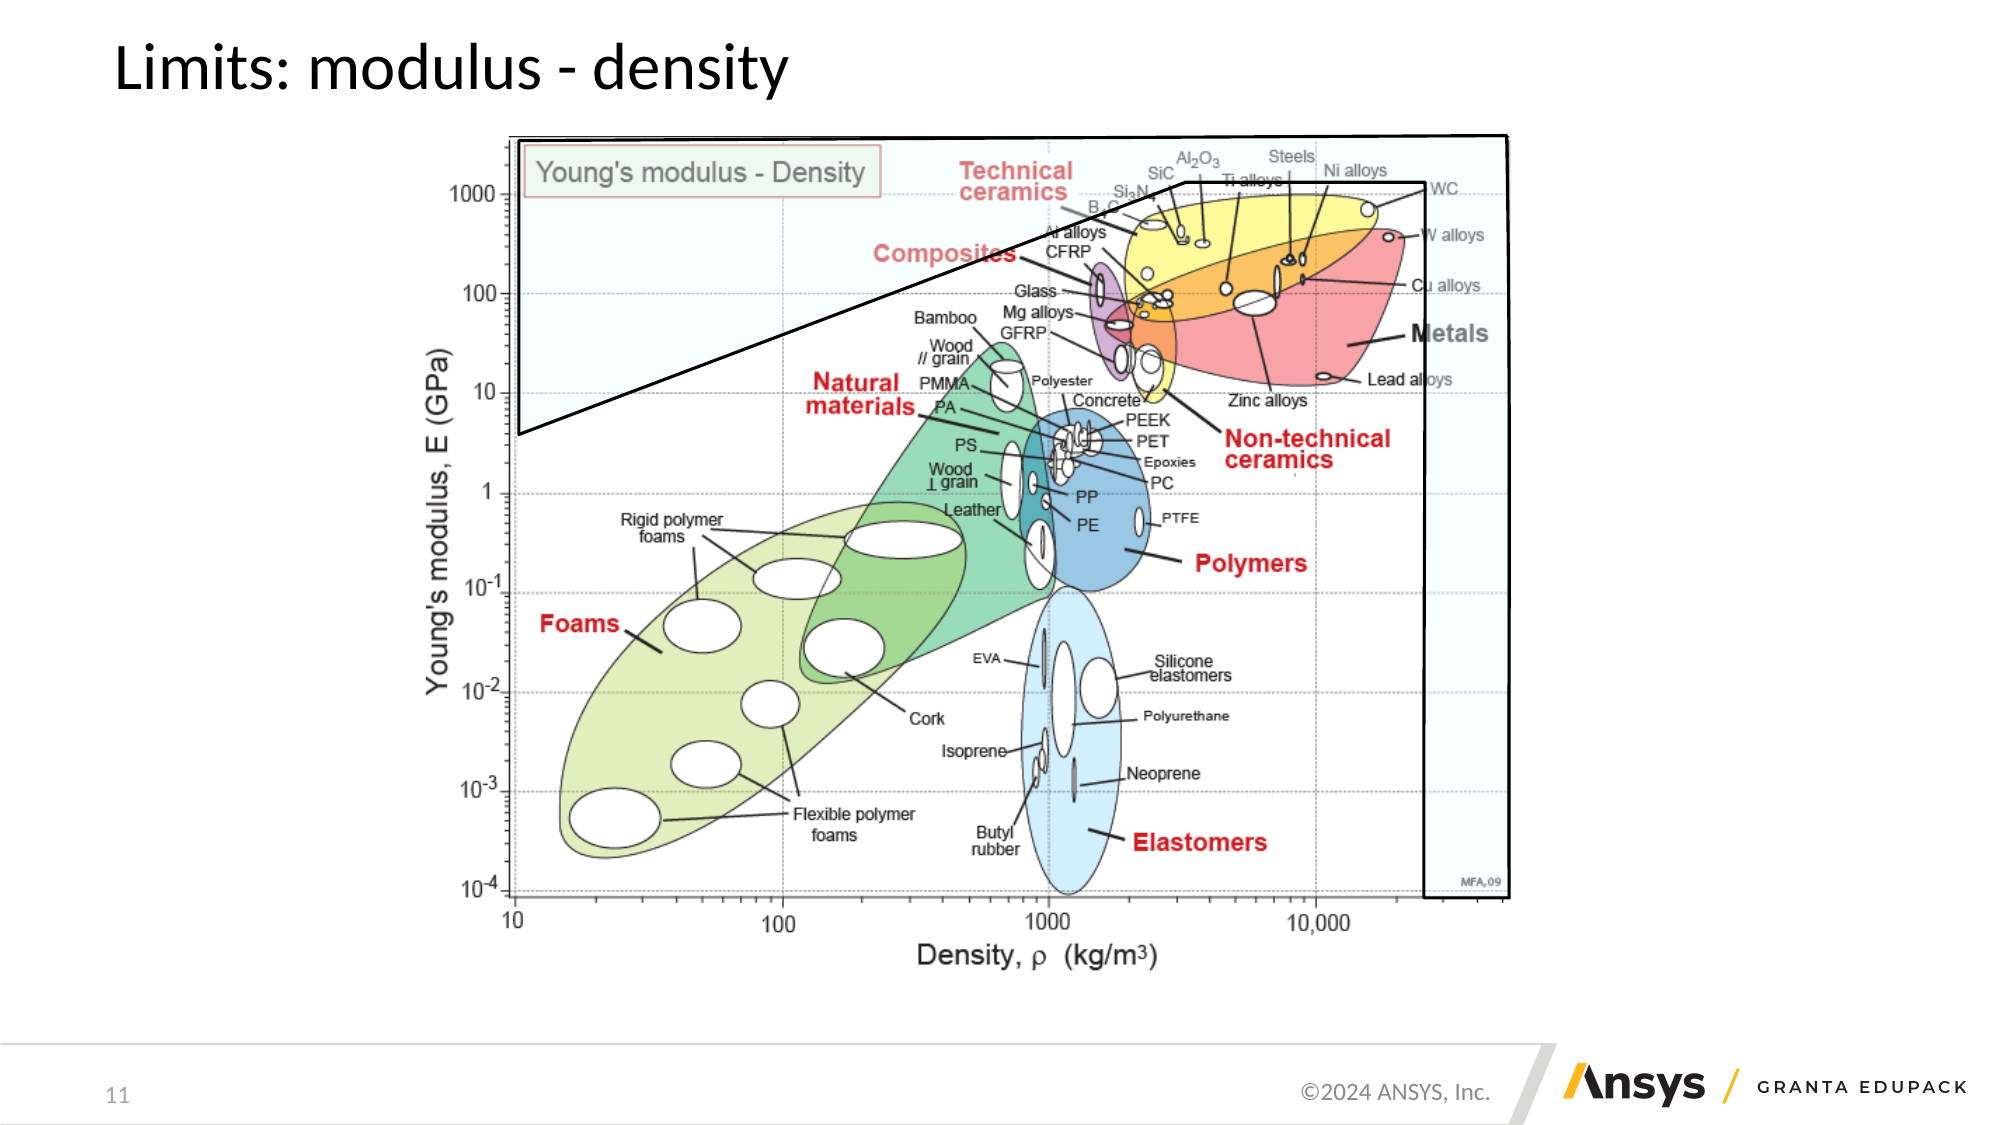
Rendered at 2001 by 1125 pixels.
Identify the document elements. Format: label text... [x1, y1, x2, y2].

slide_number 11 [89, 1073, 540, 1114]
title Limits: modulus - density [99, 24, 1900, 164]
picture [0, 0, 2000, 1125]
